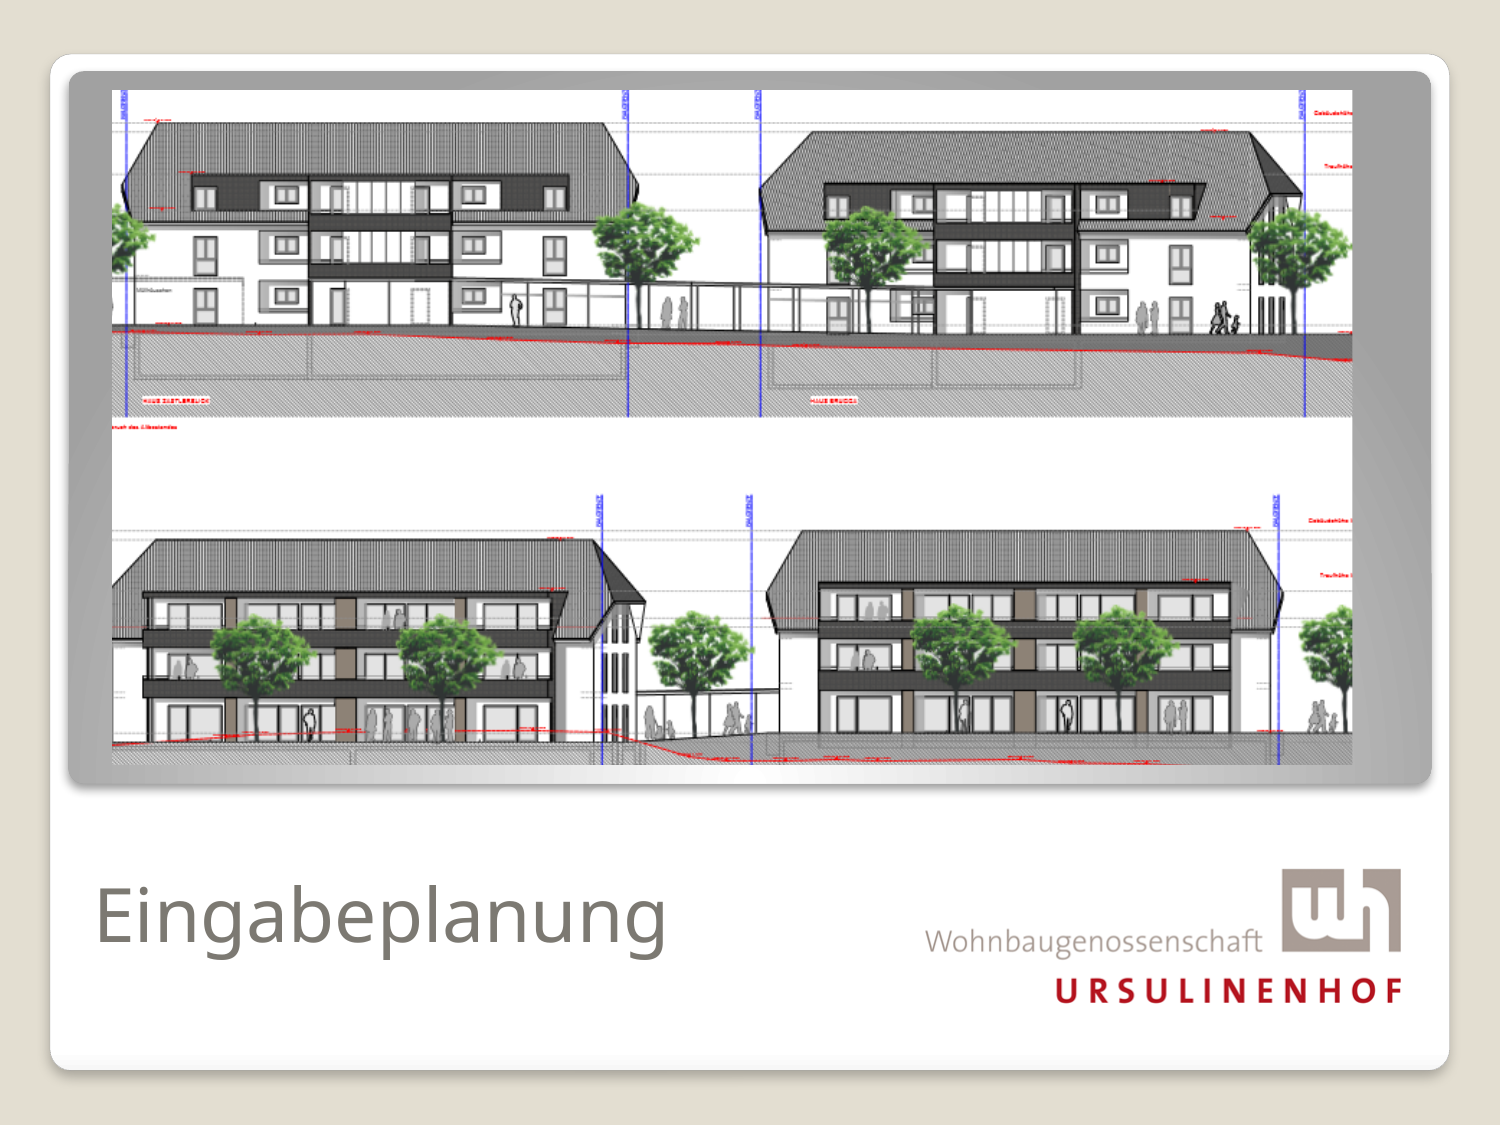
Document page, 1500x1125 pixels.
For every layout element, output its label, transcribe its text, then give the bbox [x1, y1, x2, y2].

picture [111, 89, 1353, 765]
picture [915, 845, 1427, 1029]
title Eingabeplanung [78, 846, 913, 957]
